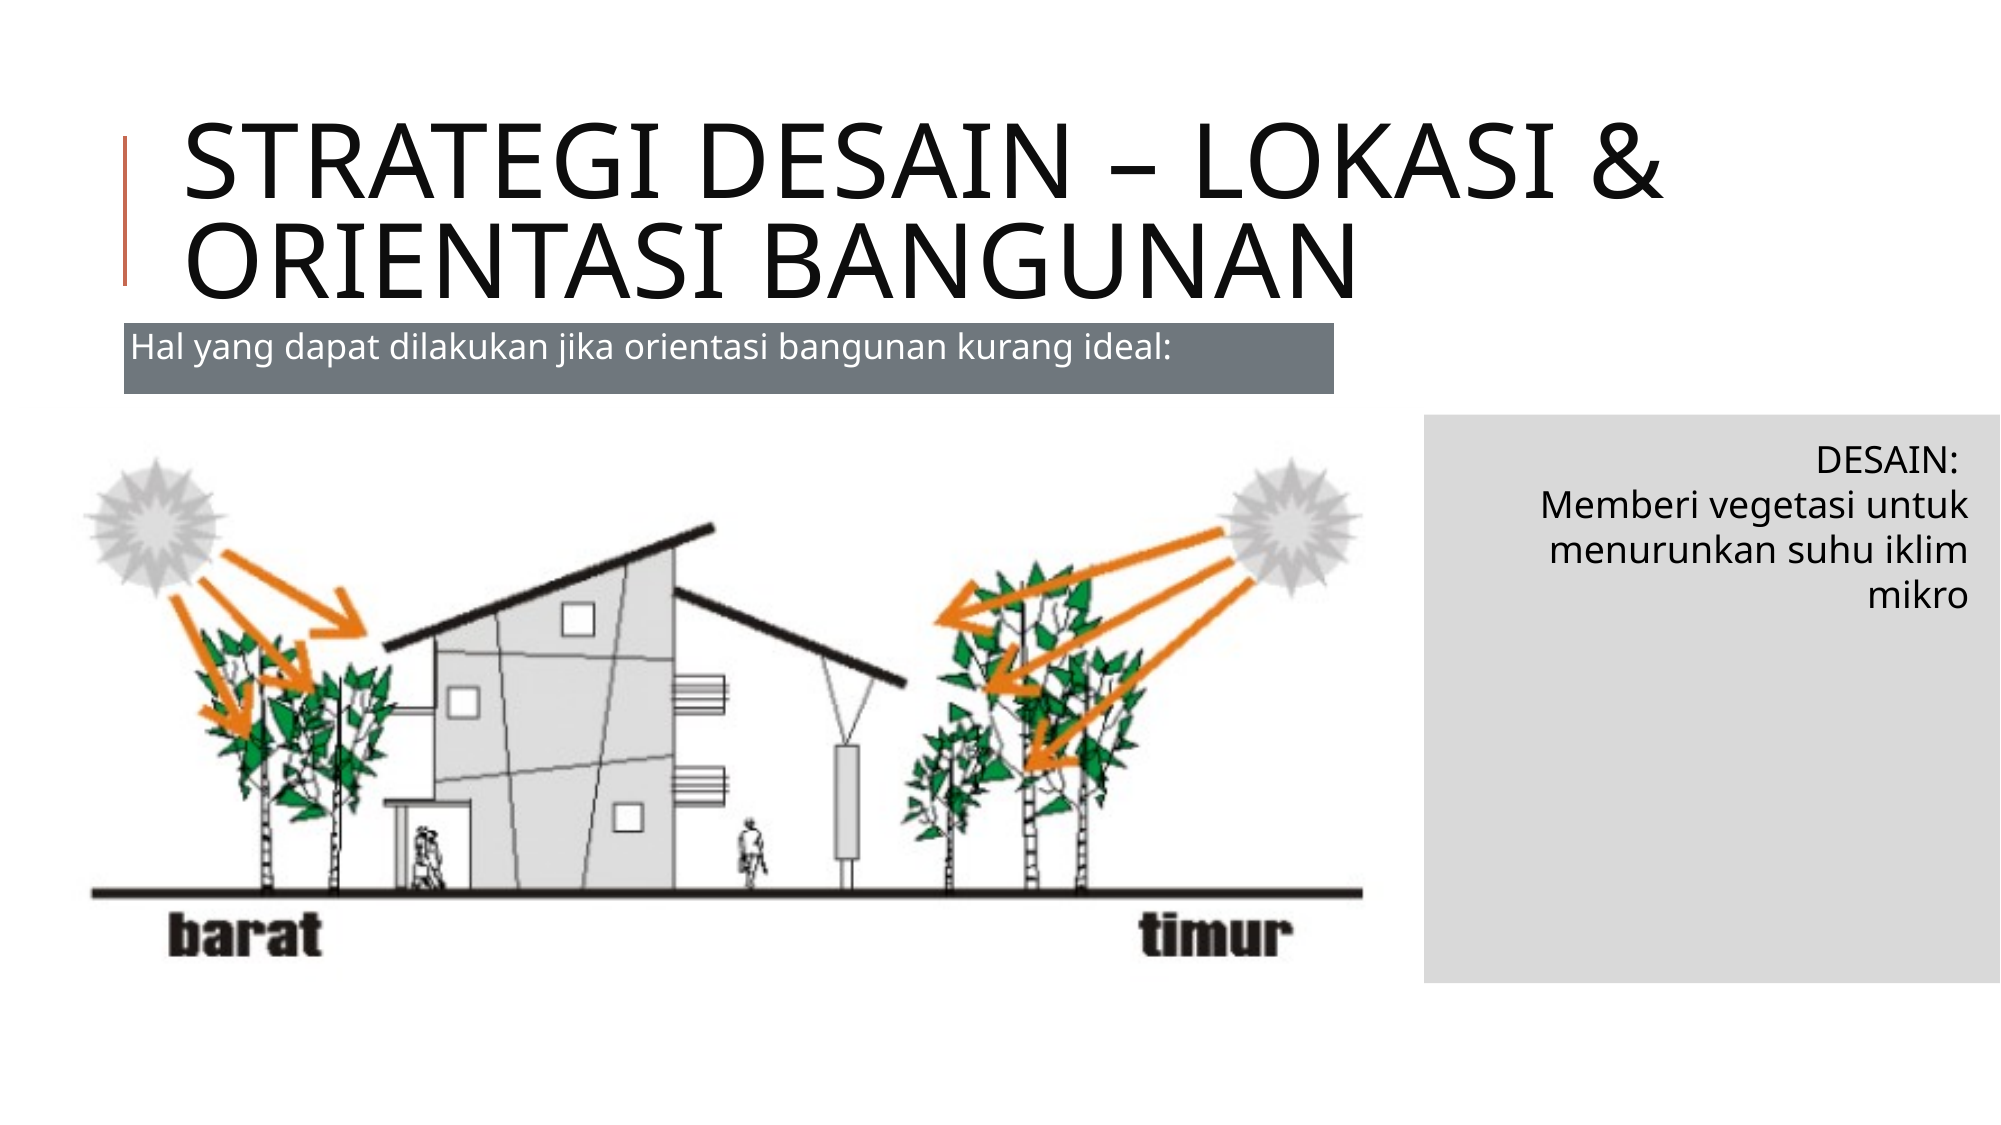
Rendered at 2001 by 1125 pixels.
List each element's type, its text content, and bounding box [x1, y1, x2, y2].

text_box [1763, 413, 2000, 984]
text_box DESAIN: Memberi vegetasi untuk menurunkan suhu iklim mikro [1485, 428, 1984, 624]
list [168, 375, 1763, 1035]
picture [18, 406, 1424, 984]
title STRATEGI DESAIN – LOKASI & ORIENTASI BANGUNAN [168, 96, 1803, 342]
text_box Hal yang dapat dilakukan jika orientasi bangunan kurang ideal: [121, 320, 1337, 397]
